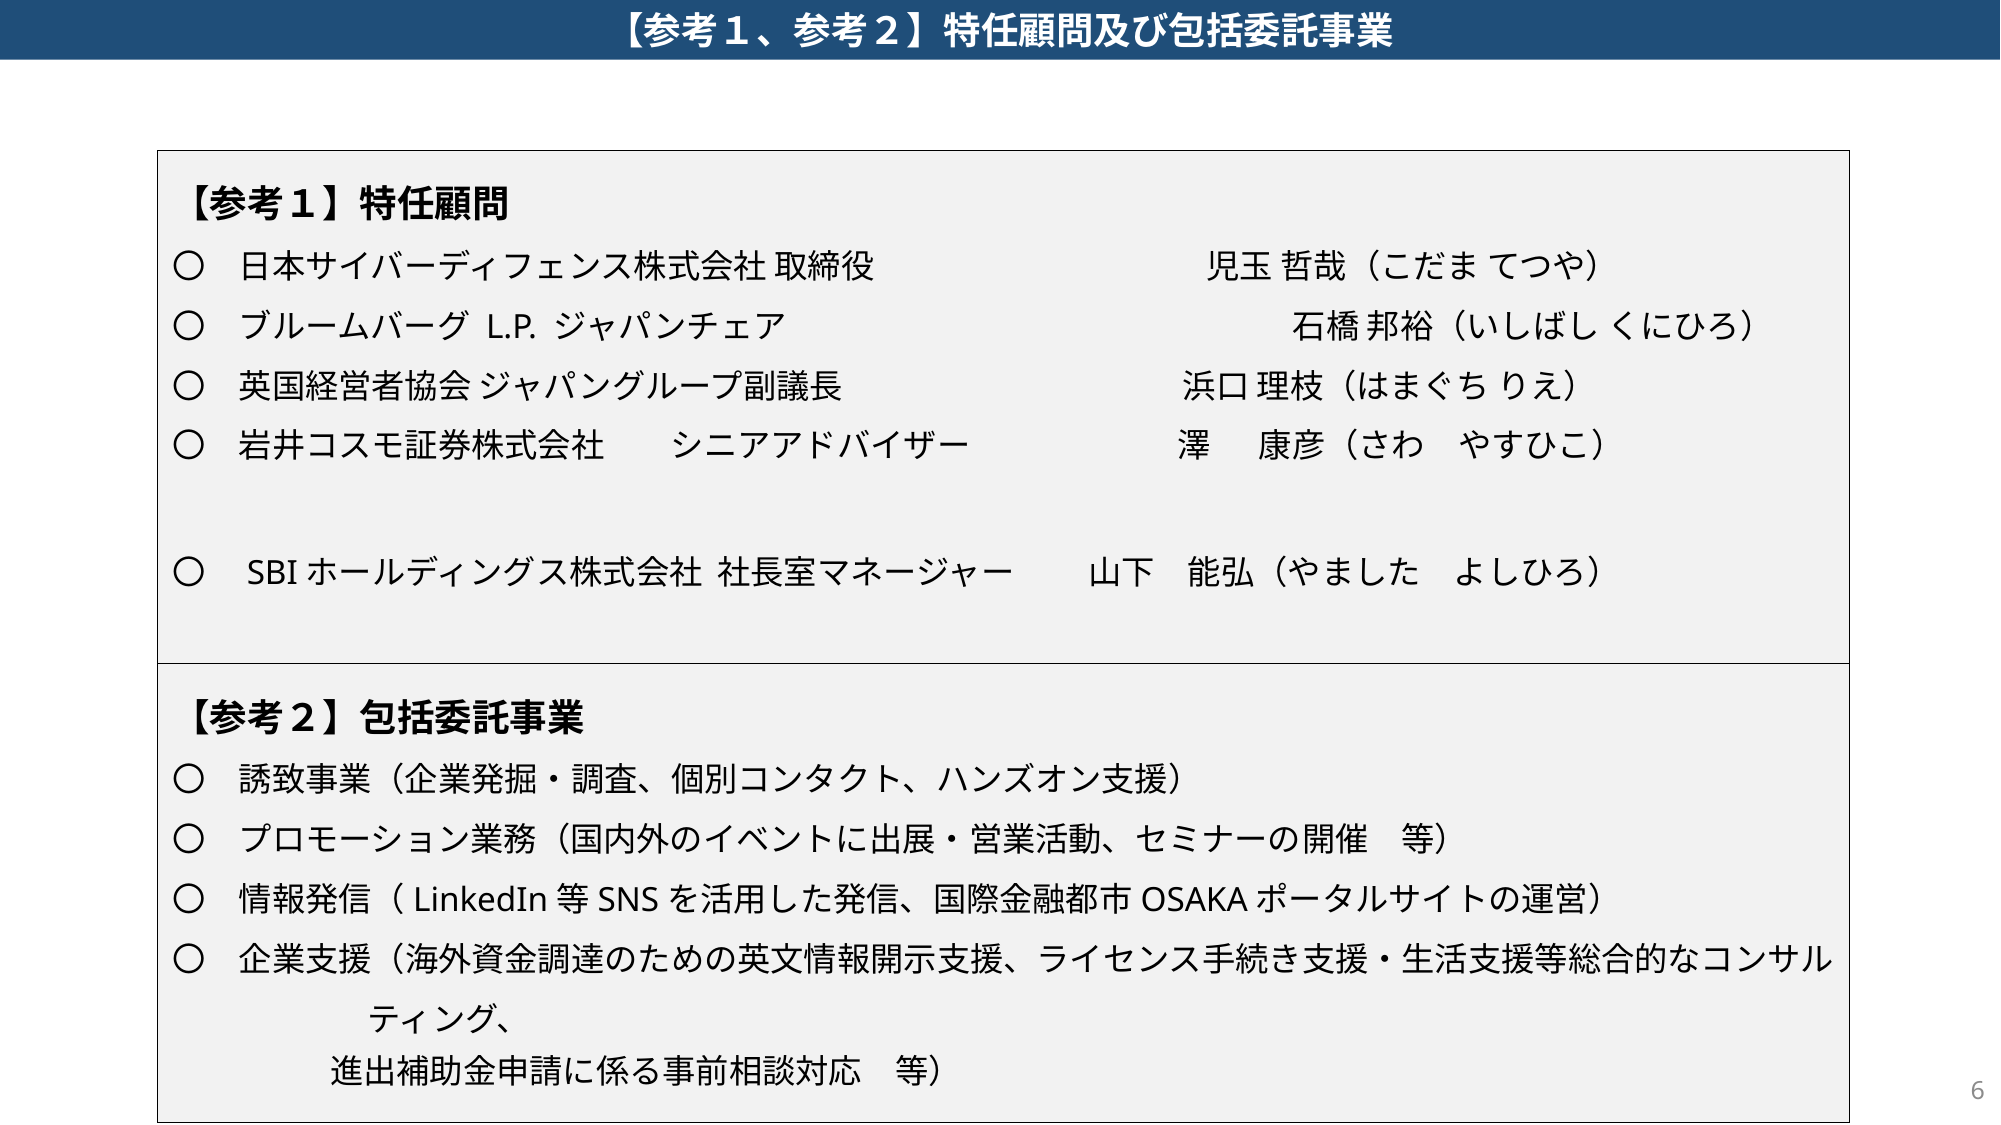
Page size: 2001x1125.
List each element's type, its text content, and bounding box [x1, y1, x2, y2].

text_box 【参考１】特任顧問 〇 日本サイバーディフェンス株式会社 取締役 児玉 哲哉（こだま てつや） 〇 ブルームバーグ L.P. ジャパンチェア 石橋 邦裕（いしばし くにひろ） 〇 英国経営者協会 ジャパングループ副議長 浜口 理枝（はまぐち りえ） 〇 岩井コスモ証券株式会社 シニアアドバイザー 澤 康彦（さわ やすひこ） 〇 SBIホールディングス株式会社 社長室マネージャー 山下 能弘（やました よしひろ） [157, 150, 1850, 663]
text_box 【参考１、参考２】特任顧問及び包括委託事業 [0, 0, 2000, 60]
text_box 【参考２】包括委託事業 〇 誘致事業（企業発掘・調査、個別コンタクト、ハンズオン支援） 〇 プロモーション業務（国内外のイベントに出展・営業活動、セミナーの開催 等） 〇 情報発信（LinkedIn等SNSを活用した発信、国際金融都市OSAKAポータルサイトの運営） 〇 企業支援（海外資金調達のための英文情報開示支援、ライセンス手続き支援・生活支援等総合的なコンサルティング、 進出補助金申請に係る事前相談対応 等） [157, 663, 1850, 1123]
text_box 5 [1549, 1058, 2000, 1125]
